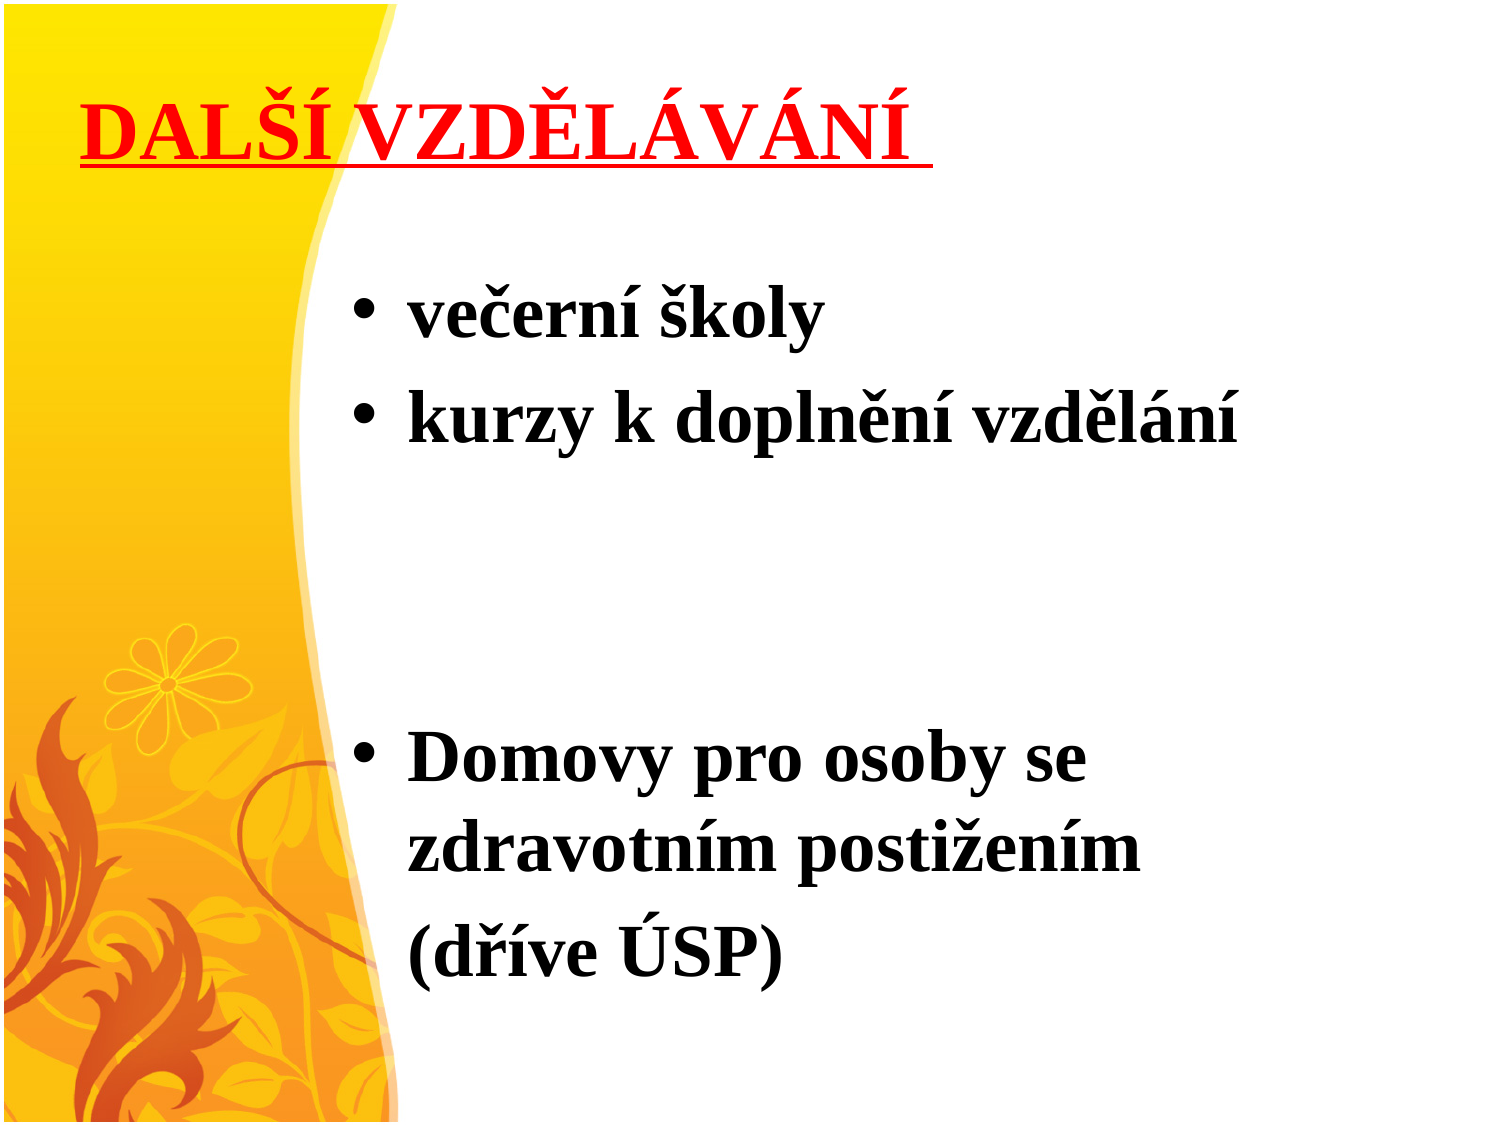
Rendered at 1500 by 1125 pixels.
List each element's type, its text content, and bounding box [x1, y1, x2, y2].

title DALŠÍ VZDĚLÁVÁNÍ [64, 19, 1483, 233]
list večerní školy kurzy k doplnění vzdělání Domovy pro osoby se zdravotním postižením (dříve ÚSP) [336, 255, 1425, 1094]
picture [0, 0, 1500, 1125]
